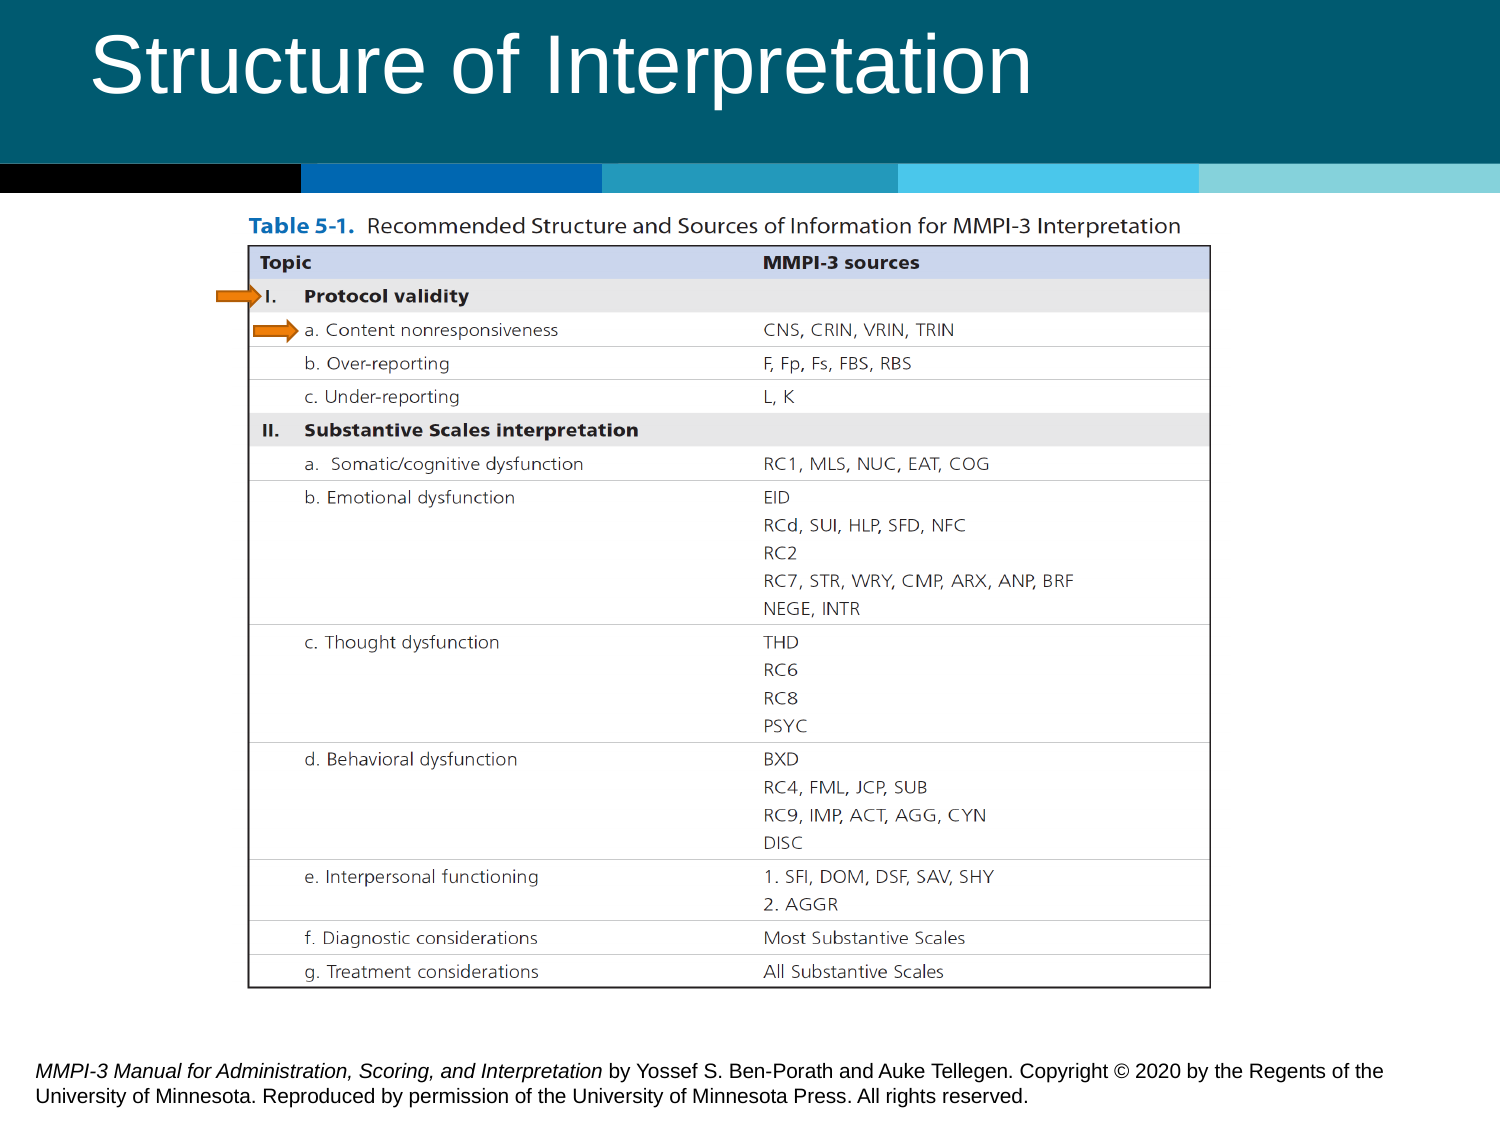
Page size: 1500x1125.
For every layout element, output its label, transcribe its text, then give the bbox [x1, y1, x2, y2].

text_box MMPI-3 Manual for Administration, Scoring, and Interpretation by Yossef S. Ben-Porath and Auke Tellegen. Copyright © 2020 by the Regents of the University of Minnesota. Reproduced by permission of the University of Minnesota Press. All rights reserved. [20, 1050, 1425, 1115]
title Structure of Interpretation [75, 14, 1425, 155]
picture [232, 214, 1231, 1001]
text_box [216, 290, 232, 303]
